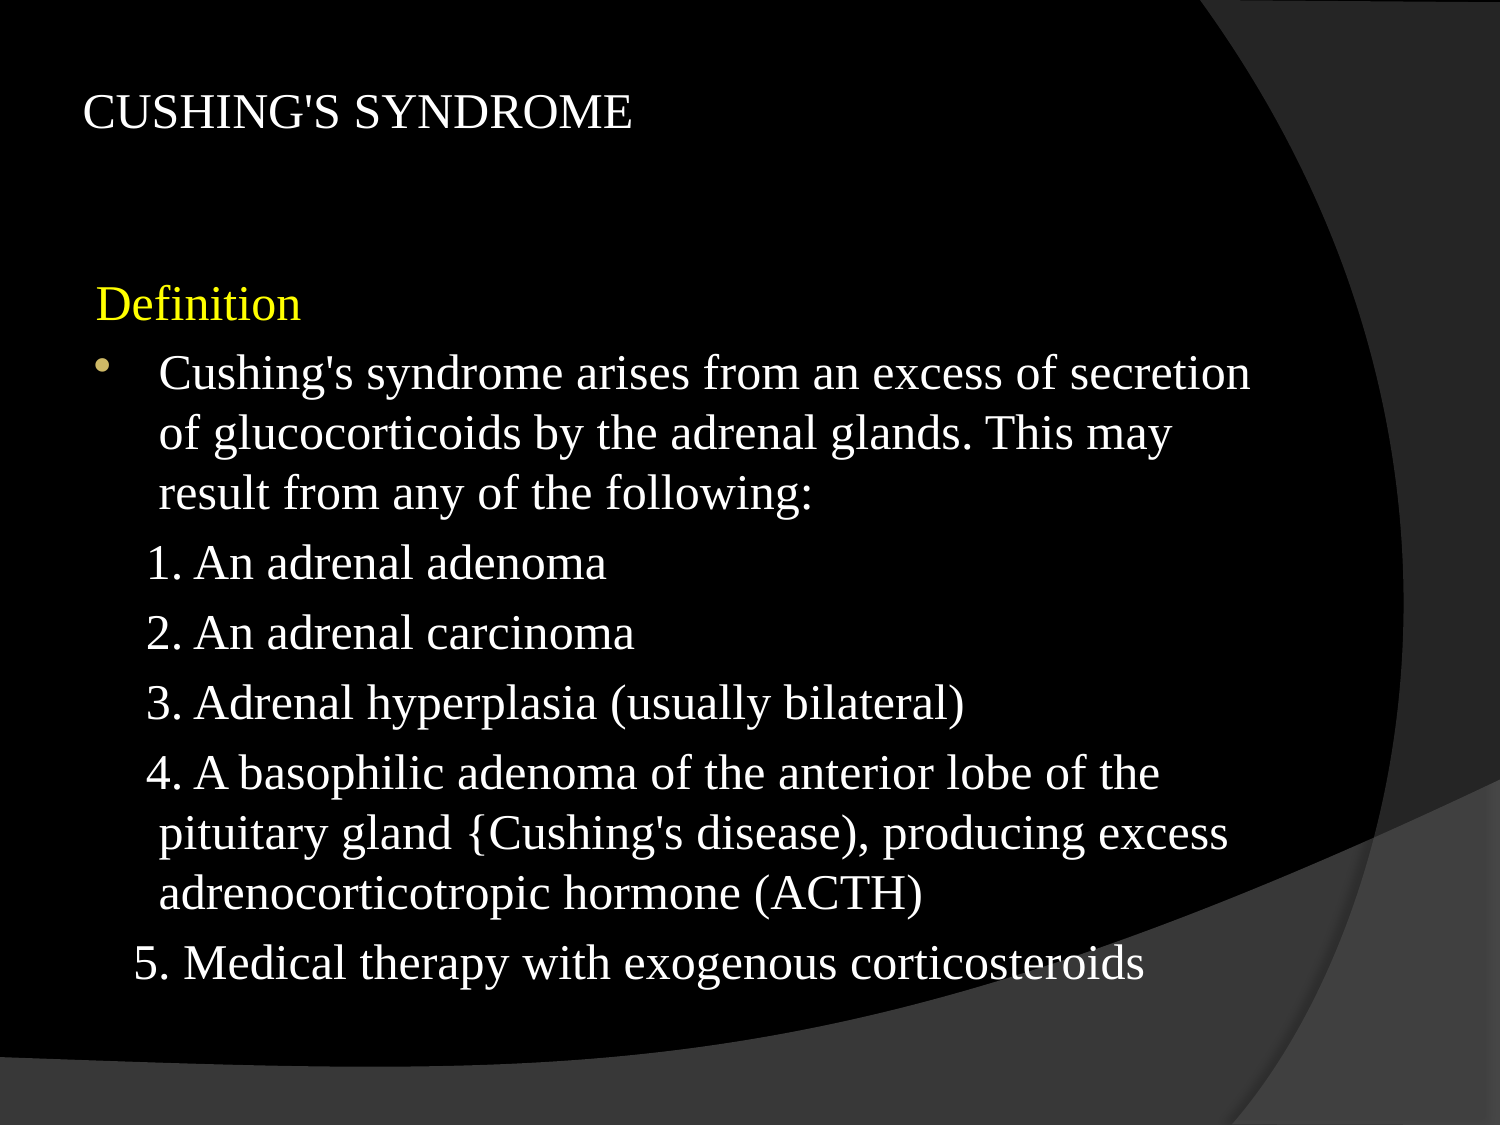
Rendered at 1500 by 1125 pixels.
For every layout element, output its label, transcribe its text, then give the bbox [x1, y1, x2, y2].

title CUSHING'S SYNDROME [75, 45, 1300, 233]
list Definition Cushing's syndrome arises from an excess of secretion of glucocorticoids by the adrenal glands. This may result from any of the following: 1. An adrenal adenoma 2. An adrenal carcinoma 3. Adrenal hyperplasia (usually bilateral) 4. A basophilic adenoma of the anterior lobe of the pituitary gland {Cushing's disease), producing excess adrenocorticotropic hormone (ACTH) 5. Medical therapy with exogenous corticosteroids [75, 262, 1300, 1005]
